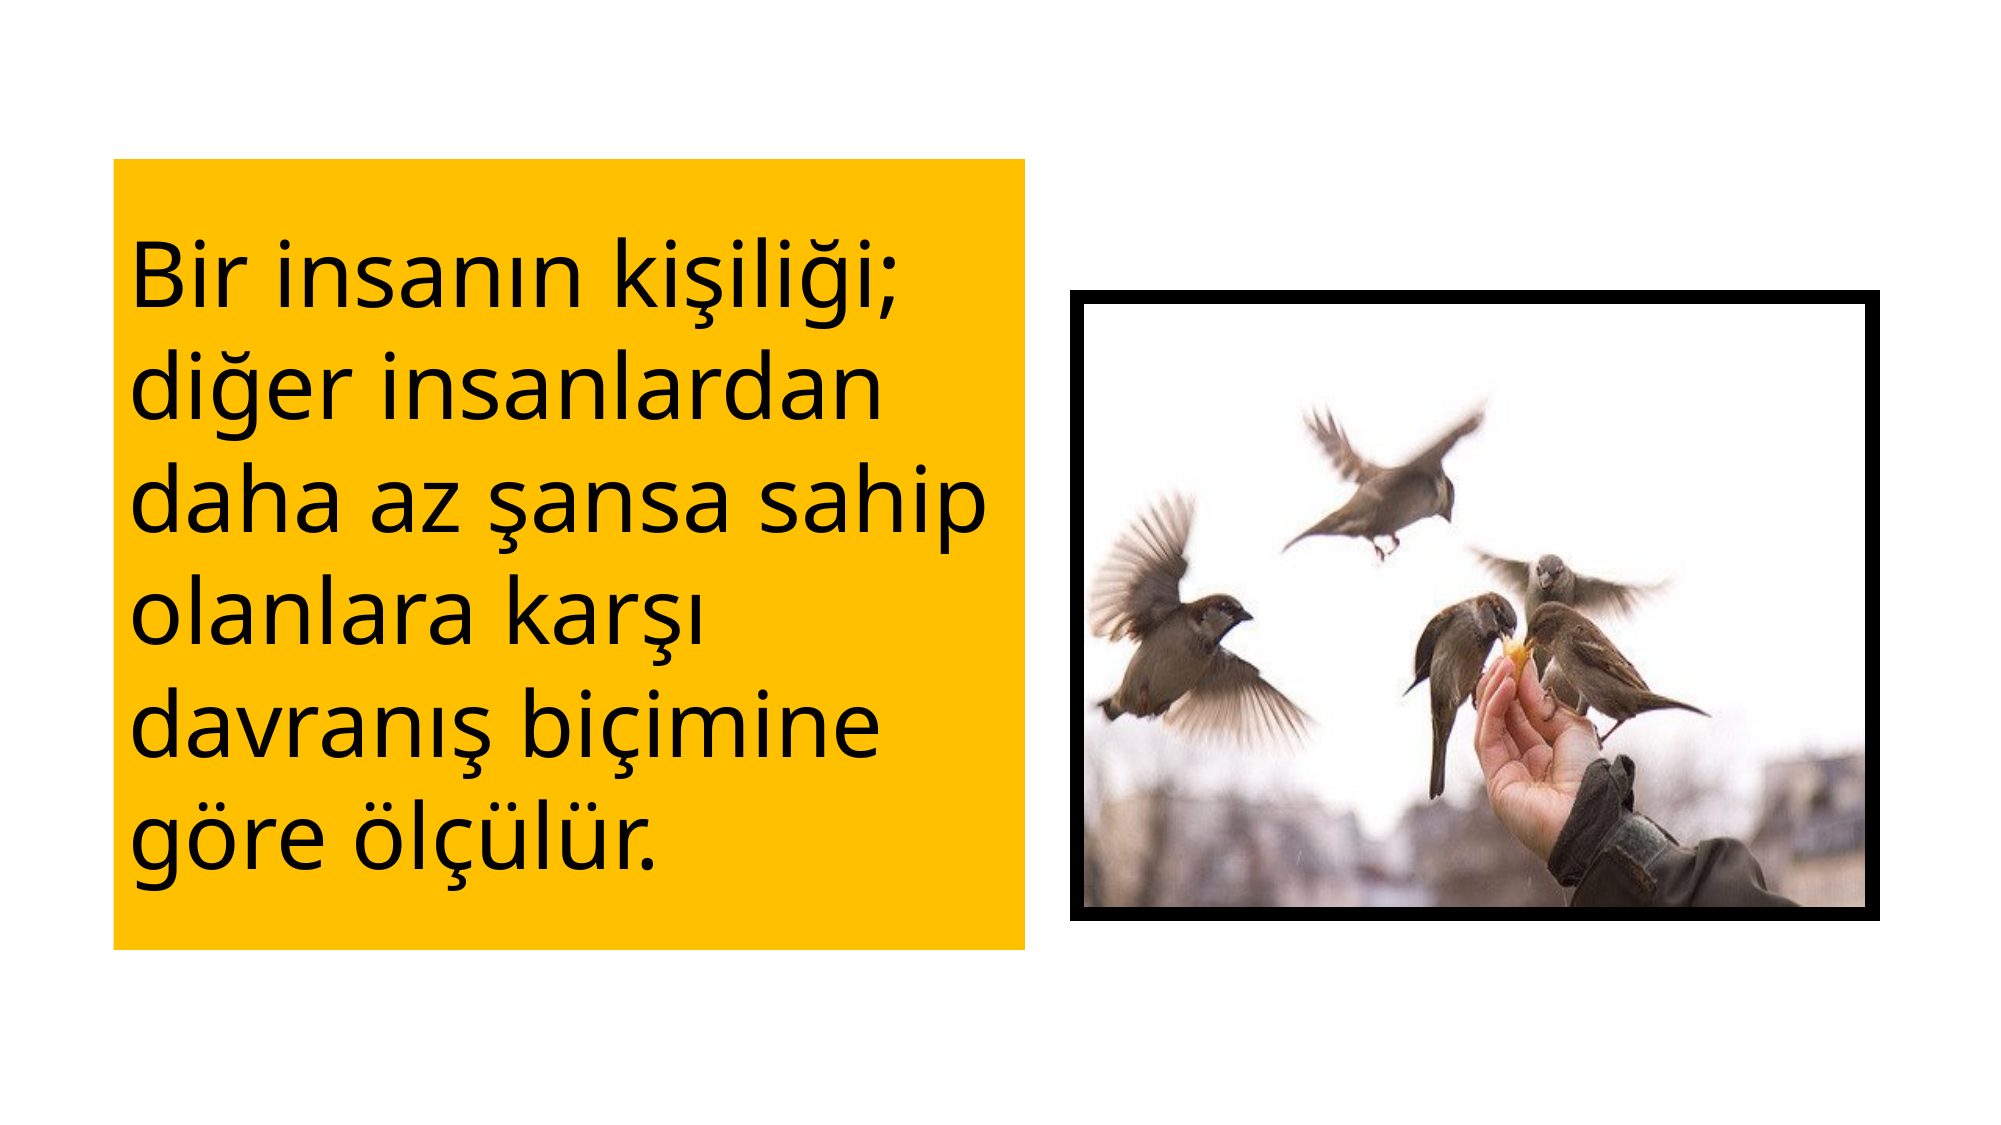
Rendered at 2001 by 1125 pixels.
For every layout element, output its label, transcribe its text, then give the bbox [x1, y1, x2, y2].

picture [1084, 304, 1866, 907]
title Bir insanın kişiliği; diğer insanlardan daha az şansa sahip olanlara karşı davranış biçimine göre ölçülür. [113, 159, 1025, 950]
